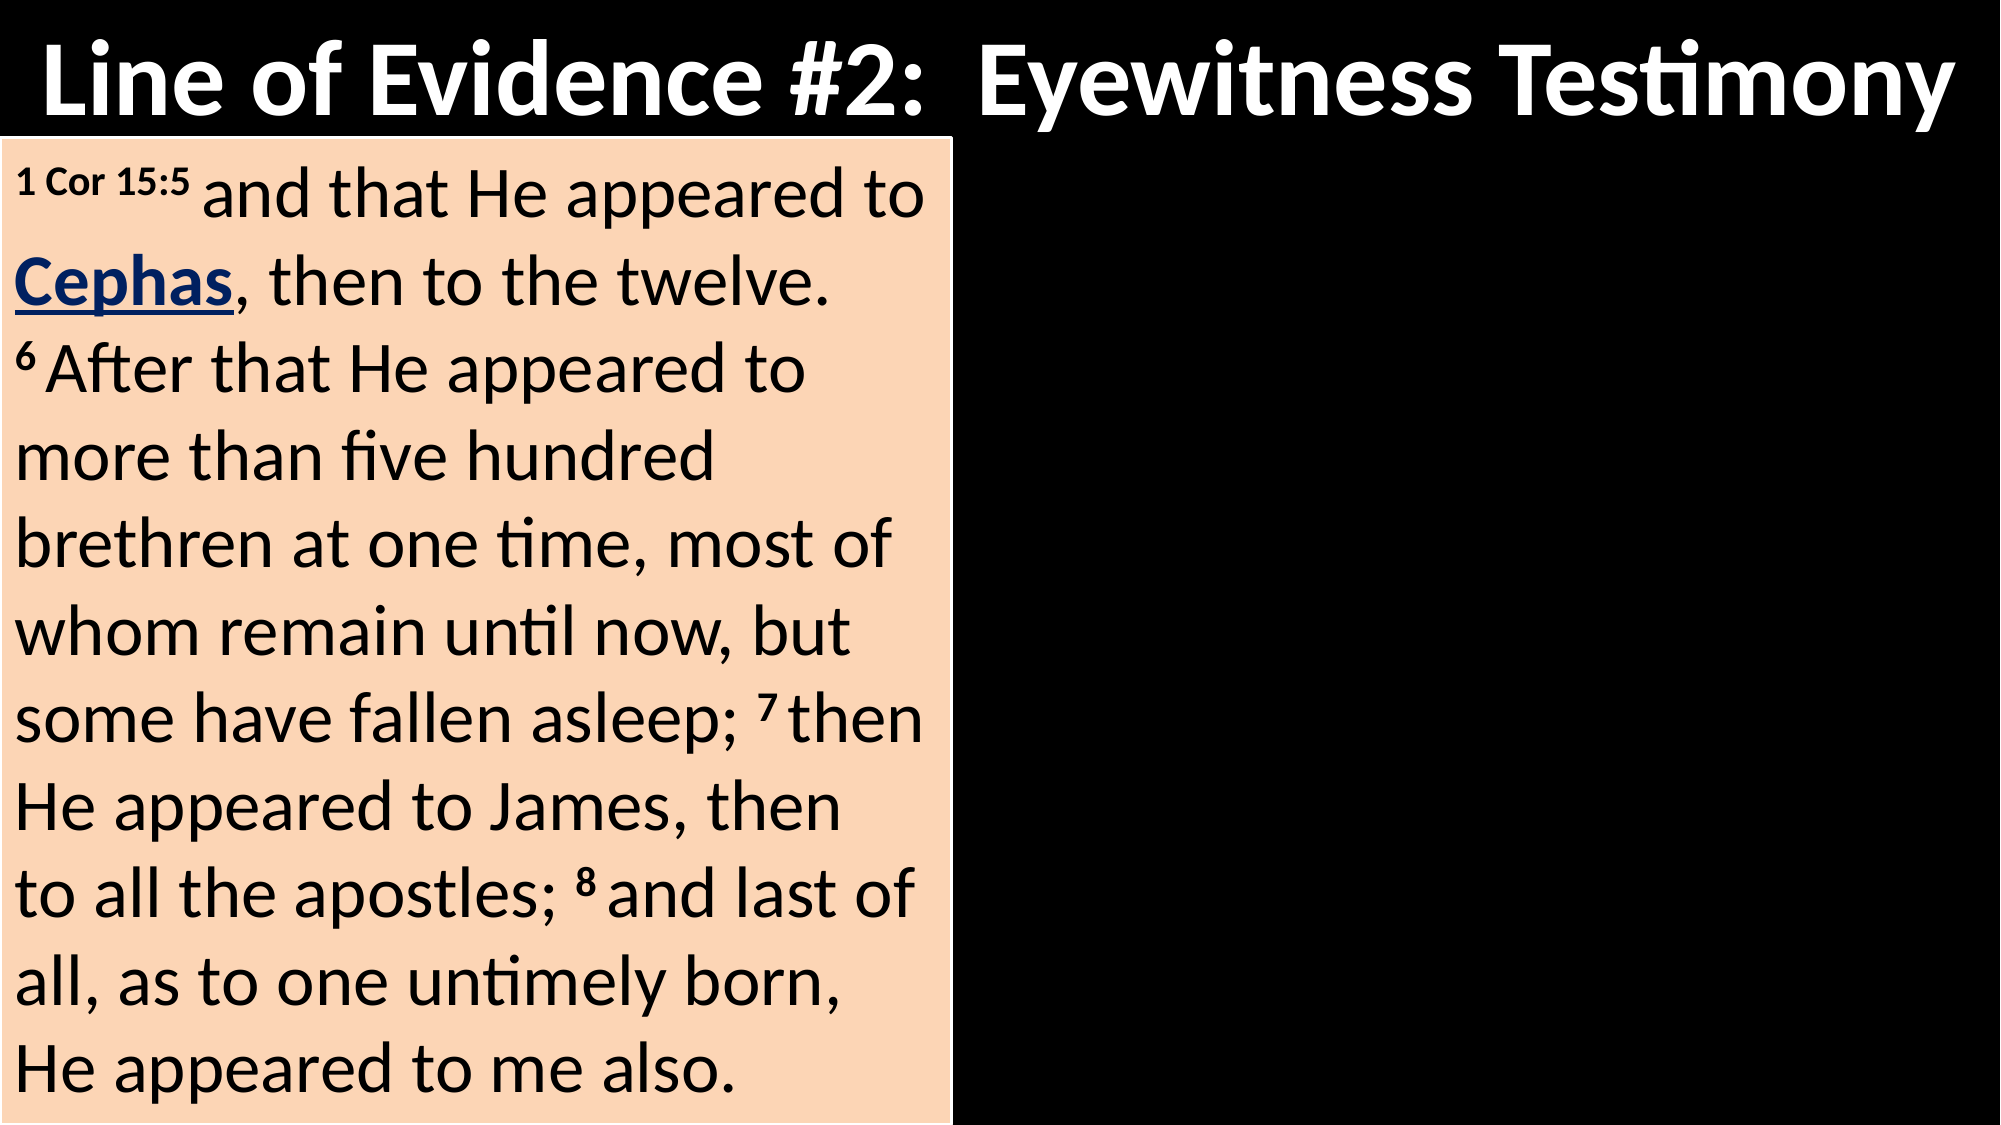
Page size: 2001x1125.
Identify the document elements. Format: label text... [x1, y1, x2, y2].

text_box 1 Cor 15:5 and that He appeared to Cephas, then to the twelve. 6 After that He appeared to more than five hundred brethren at one time, most of whom remain until now, but some have fallen asleep; 7 then He appeared to James, then to all the apostles; 8 and last of all, as to one untimely born, He appeared to me also. [0, 163, 954, 1125]
text_box Line of Evidence #2: Eyewitness Testimony [0, 0, 2000, 163]
